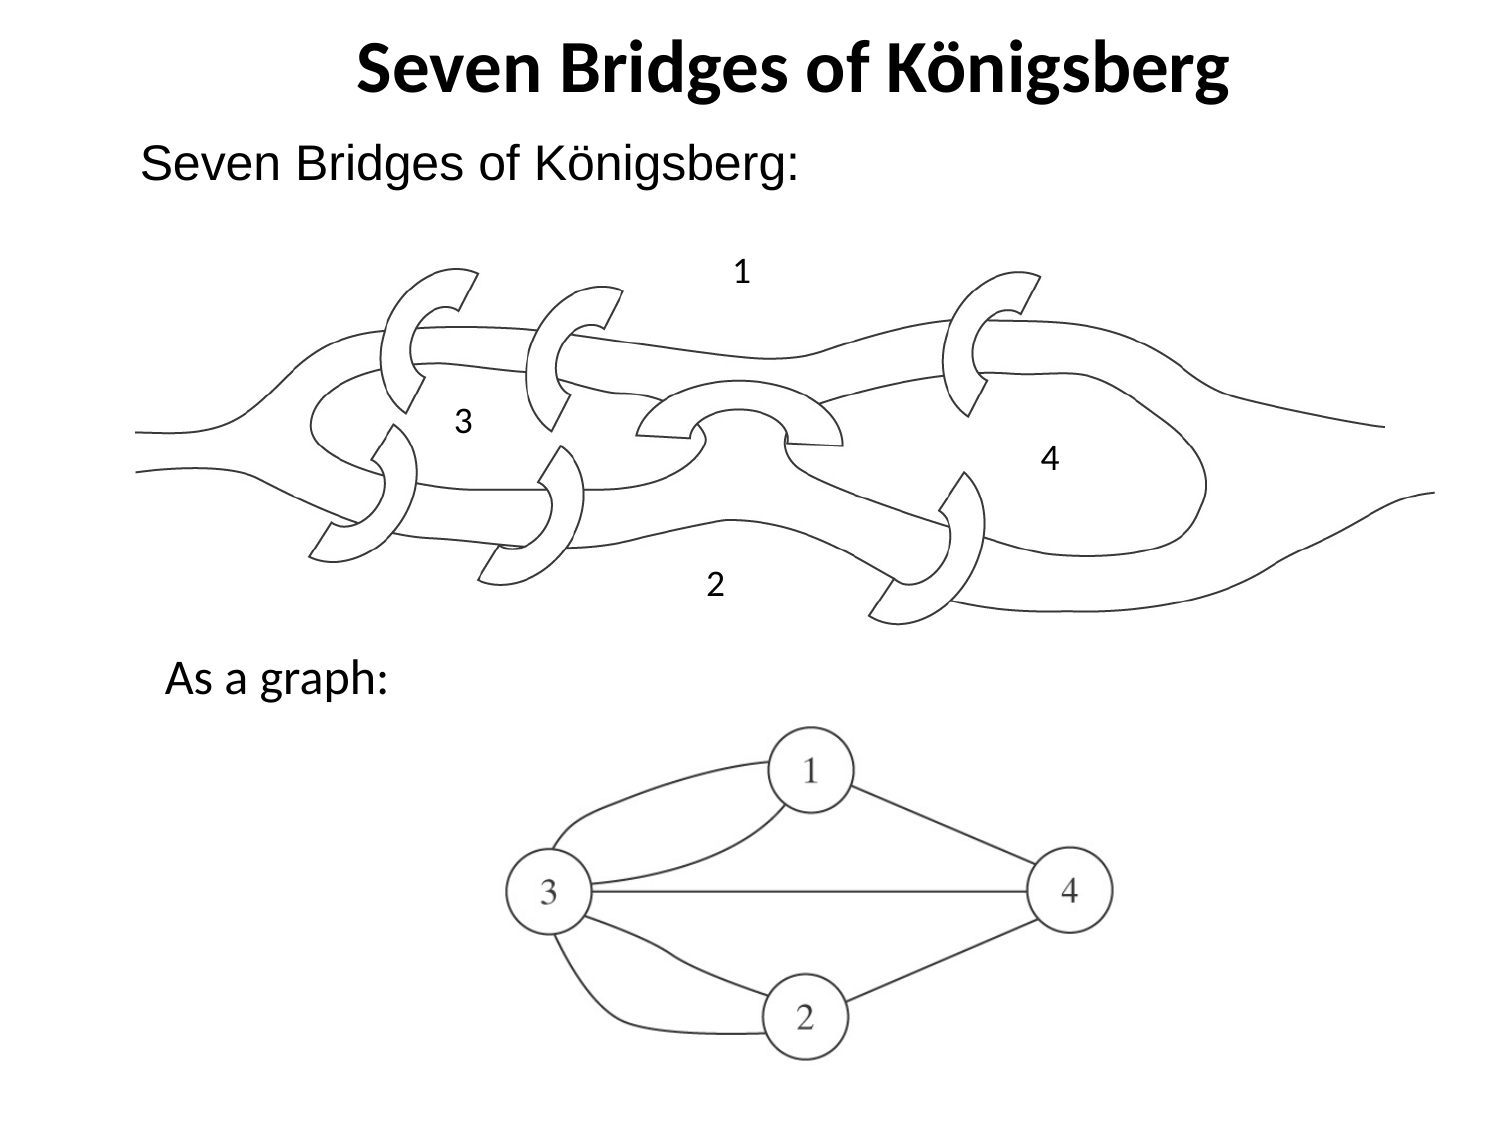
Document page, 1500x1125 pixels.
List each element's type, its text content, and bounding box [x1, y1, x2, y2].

text_box Seven Bridges of Königsberg: [125, 122, 1500, 198]
text_box As a graph: [150, 661, 709, 713]
picture [105, 239, 1464, 654]
text_box Seven Bridges of Königsberg [62, 12, 1500, 113]
picture [474, 694, 1145, 1092]
